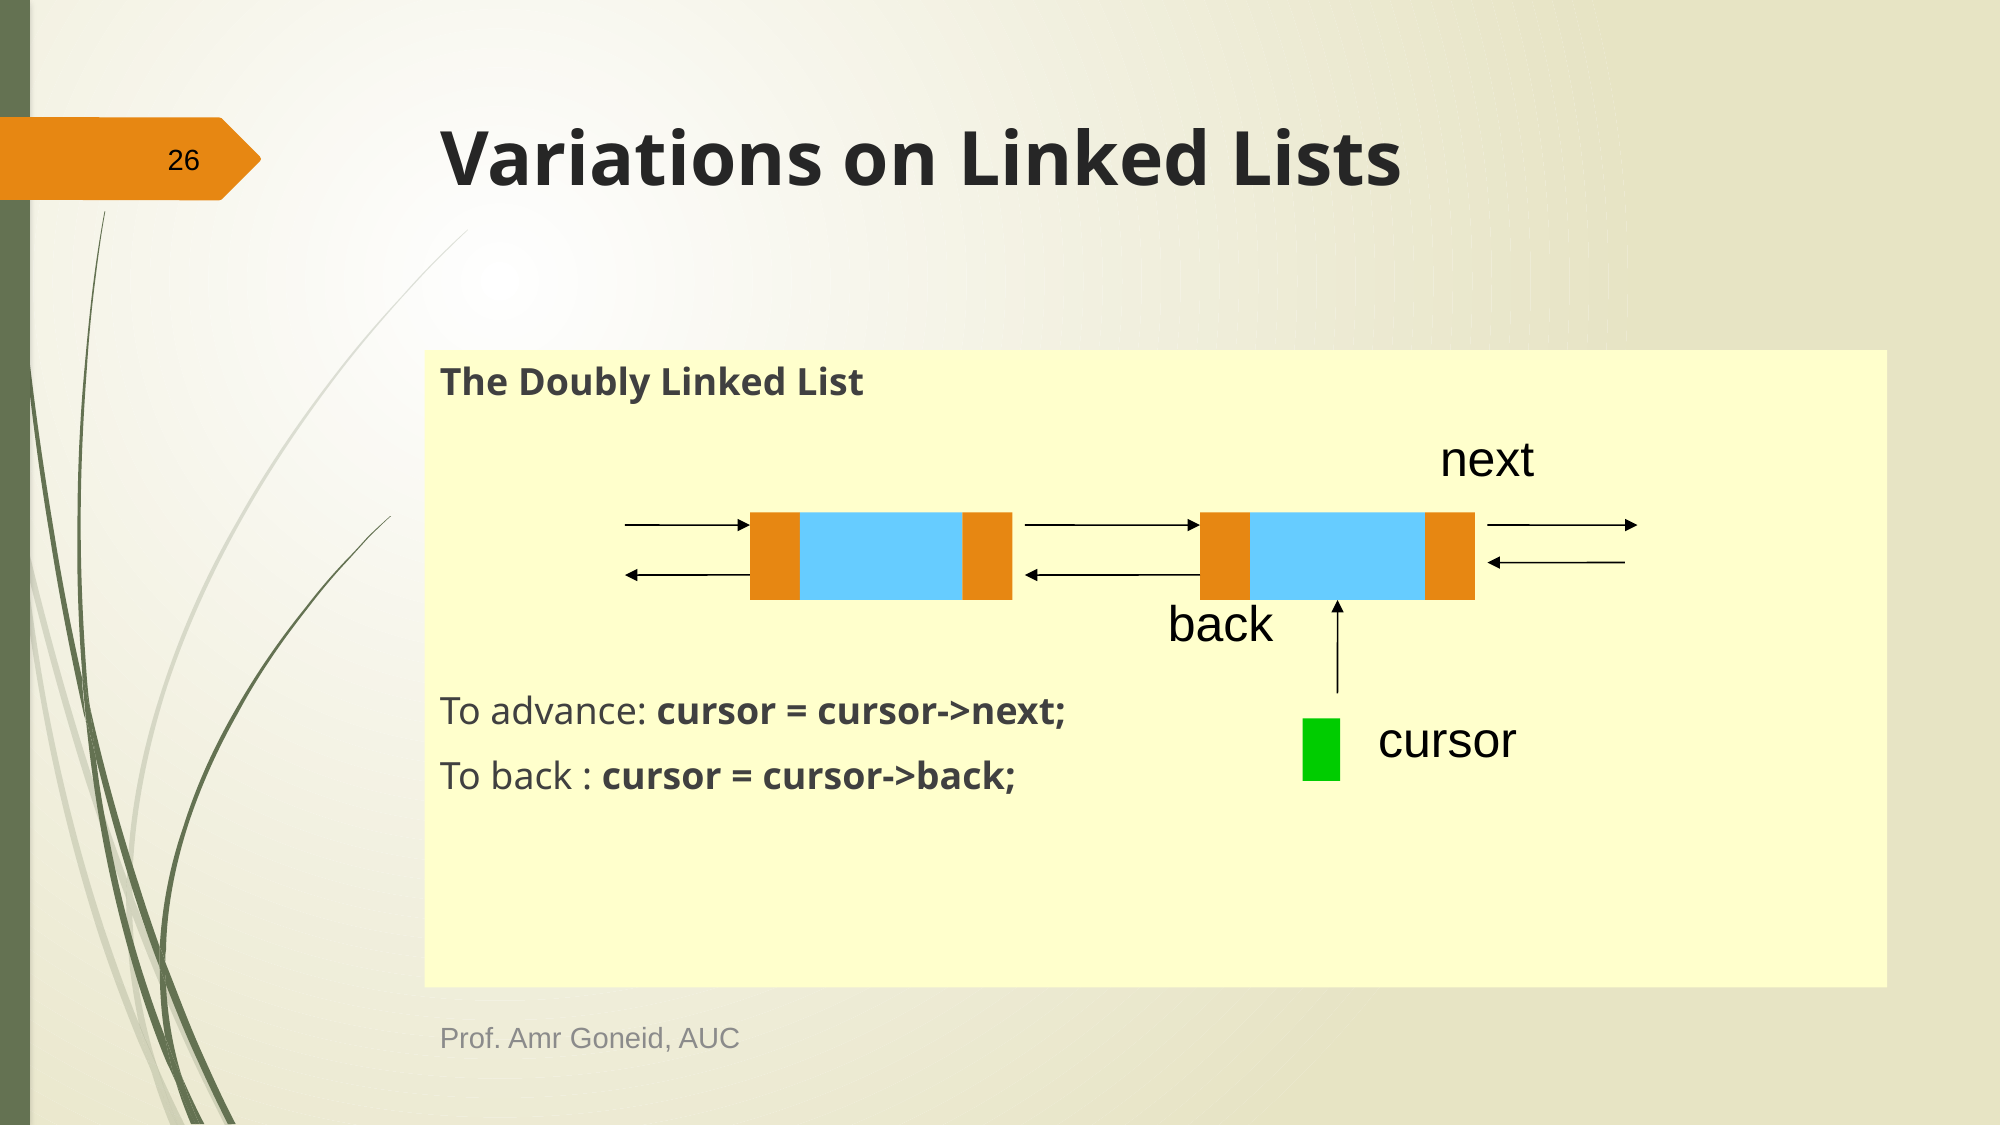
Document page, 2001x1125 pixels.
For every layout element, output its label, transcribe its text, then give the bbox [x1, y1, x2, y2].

text_box [624, 568, 750, 582]
text_box cursor [1363, 699, 1533, 775]
text_box [799, 512, 962, 600]
text_box [1024, 568, 1201, 582]
text_box [1200, 512, 1250, 584]
text_box [1250, 512, 1425, 600]
text_box [1487, 518, 1638, 532]
text_box [1487, 556, 1625, 569]
slide_number 26 [87, 129, 216, 190]
text_box [1425, 512, 1475, 600]
text_box [962, 512, 1013, 600]
text_box [624, 518, 750, 532]
footer Prof. Amr Goneid, AUC [424, 1006, 1675, 1067]
text_box [1024, 518, 1201, 532]
text_box next [1425, 418, 1550, 494]
list The Doubly Linked List To advance: cursor = cursor->next; To back : cursor = cursor->back; [424, 350, 1888, 988]
text_box [750, 512, 799, 600]
text_box [1331, 600, 1344, 694]
text_box [1302, 718, 1341, 781]
text_box back [1153, 584, 1289, 659]
title Variations on Linked Lists [425, 102, 1888, 313]
